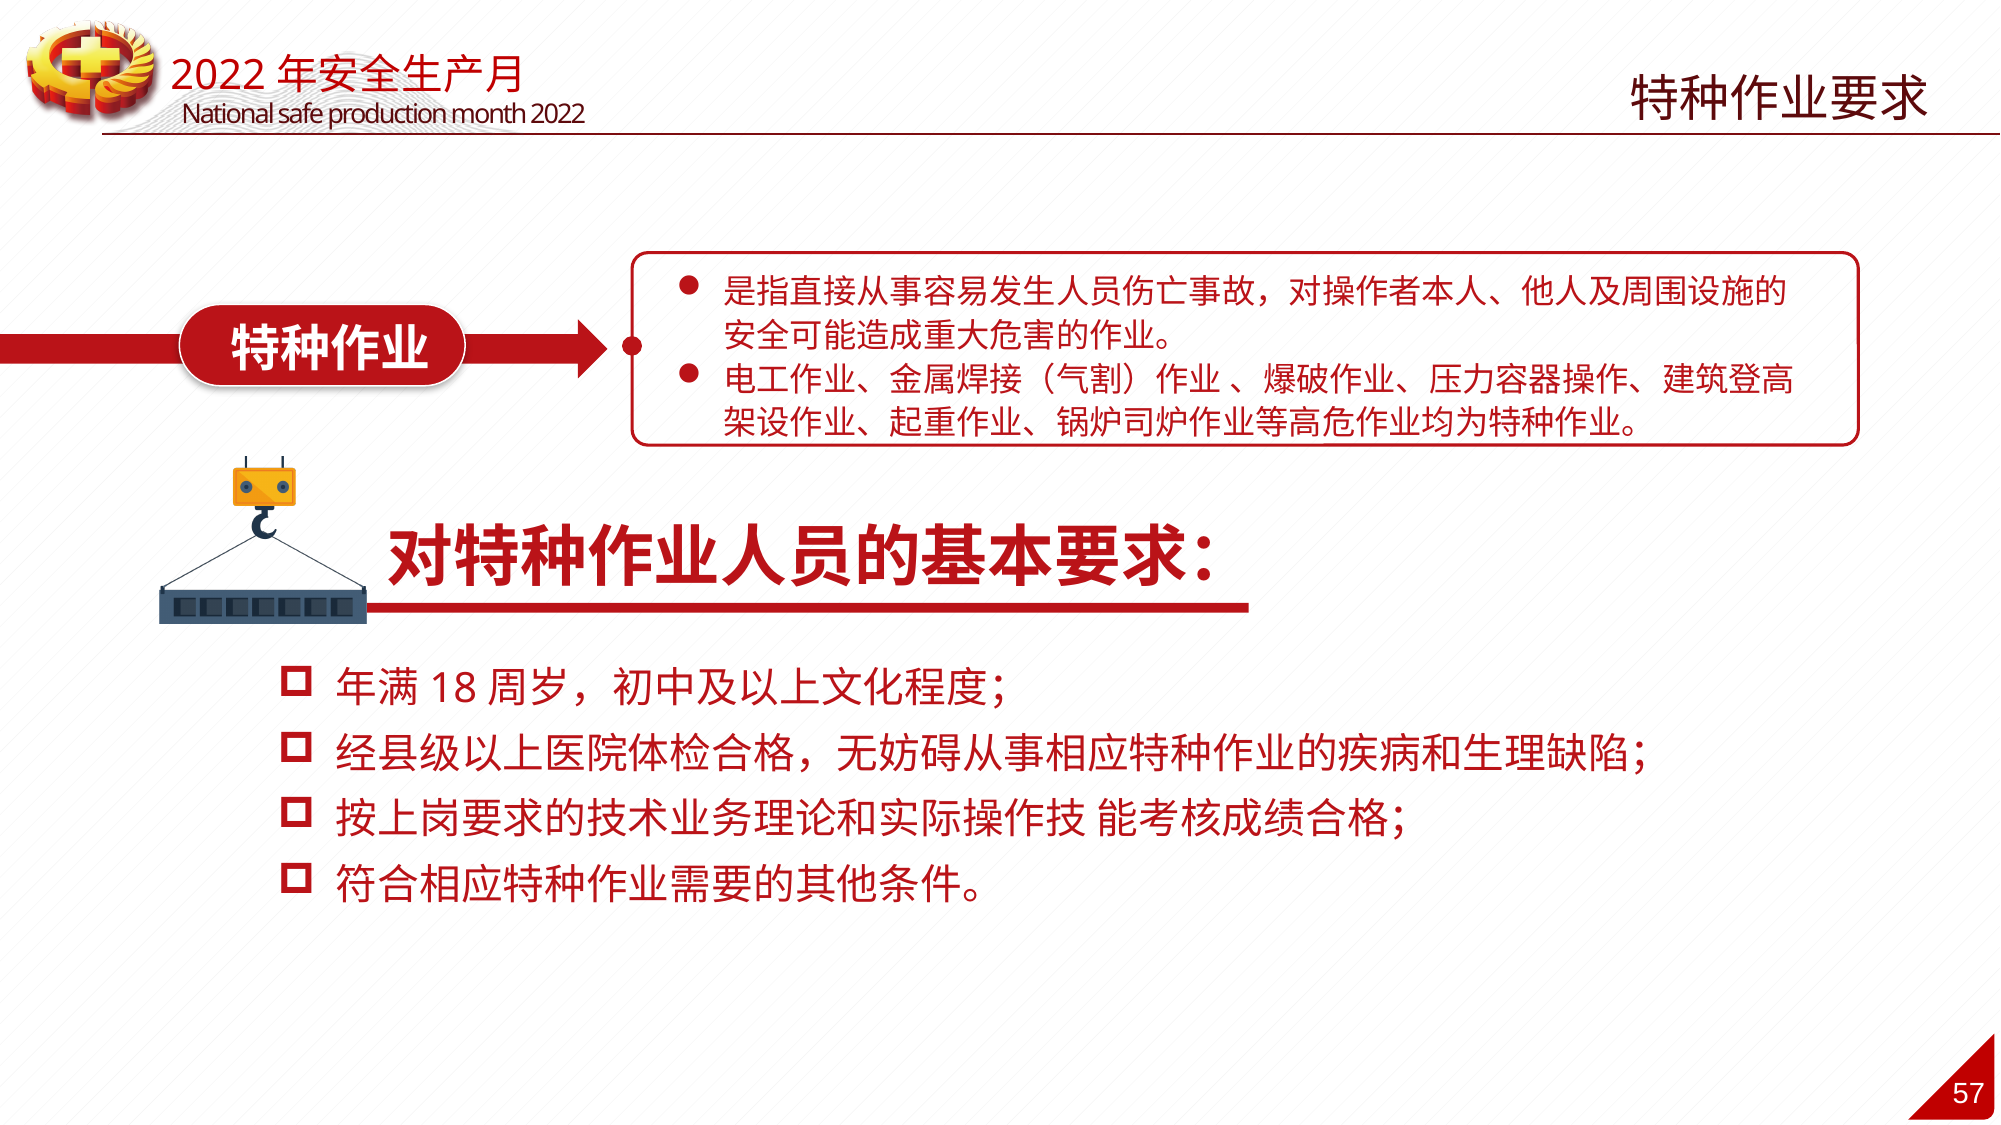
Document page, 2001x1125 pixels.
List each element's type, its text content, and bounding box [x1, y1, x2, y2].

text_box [178, 292, 478, 389]
picture [159, 456, 367, 624]
text_box 特种作业要求 [1179, 58, 2000, 134]
text_box 对特种作业人员的基本要求： [372, 506, 1283, 601]
text_box 年满18周岁，初中及以上文化程度； 经县级以上医院体检合格，无妨碍从事相应特种作业的疾病和生理缺陷； 按上岗要求的技术业务理论和实际操作技 能考核成绩合格； 符合相应特种作业需要的其他条件。 [263, 658, 2000, 932]
text_box [372, 602, 1249, 613]
text_box 2 [36, 0, 569, 156]
text_box [0, 334, 173, 364]
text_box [623, 252, 1859, 446]
picture [16, 15, 165, 130]
text_box [482, 319, 608, 379]
